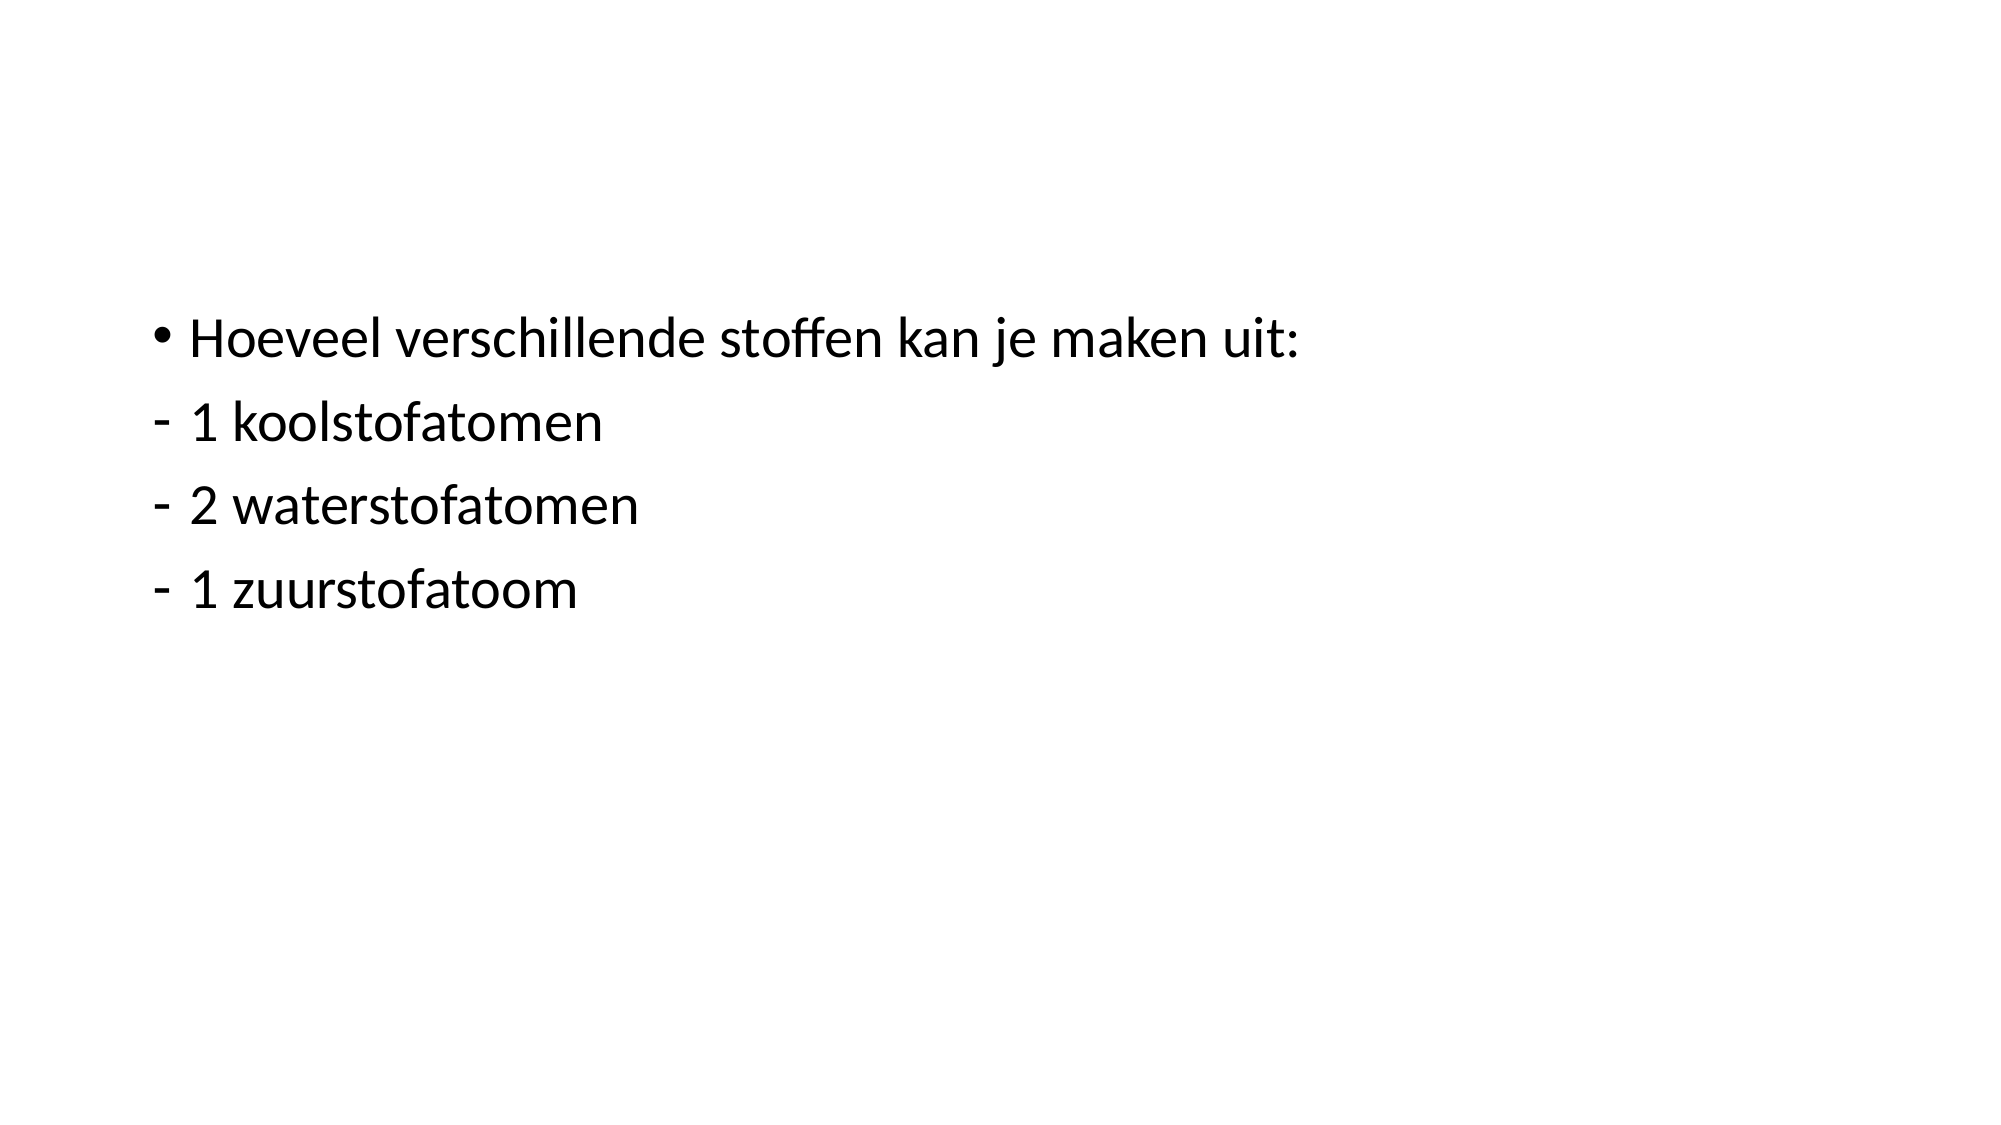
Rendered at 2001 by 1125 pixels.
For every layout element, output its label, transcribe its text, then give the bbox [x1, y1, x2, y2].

list Hoeveel verschillende stoffen kan je maken uit: 1 koolstofatomen 2 waterstofatomen 1 zuurstofatoom [137, 299, 1863, 1014]
